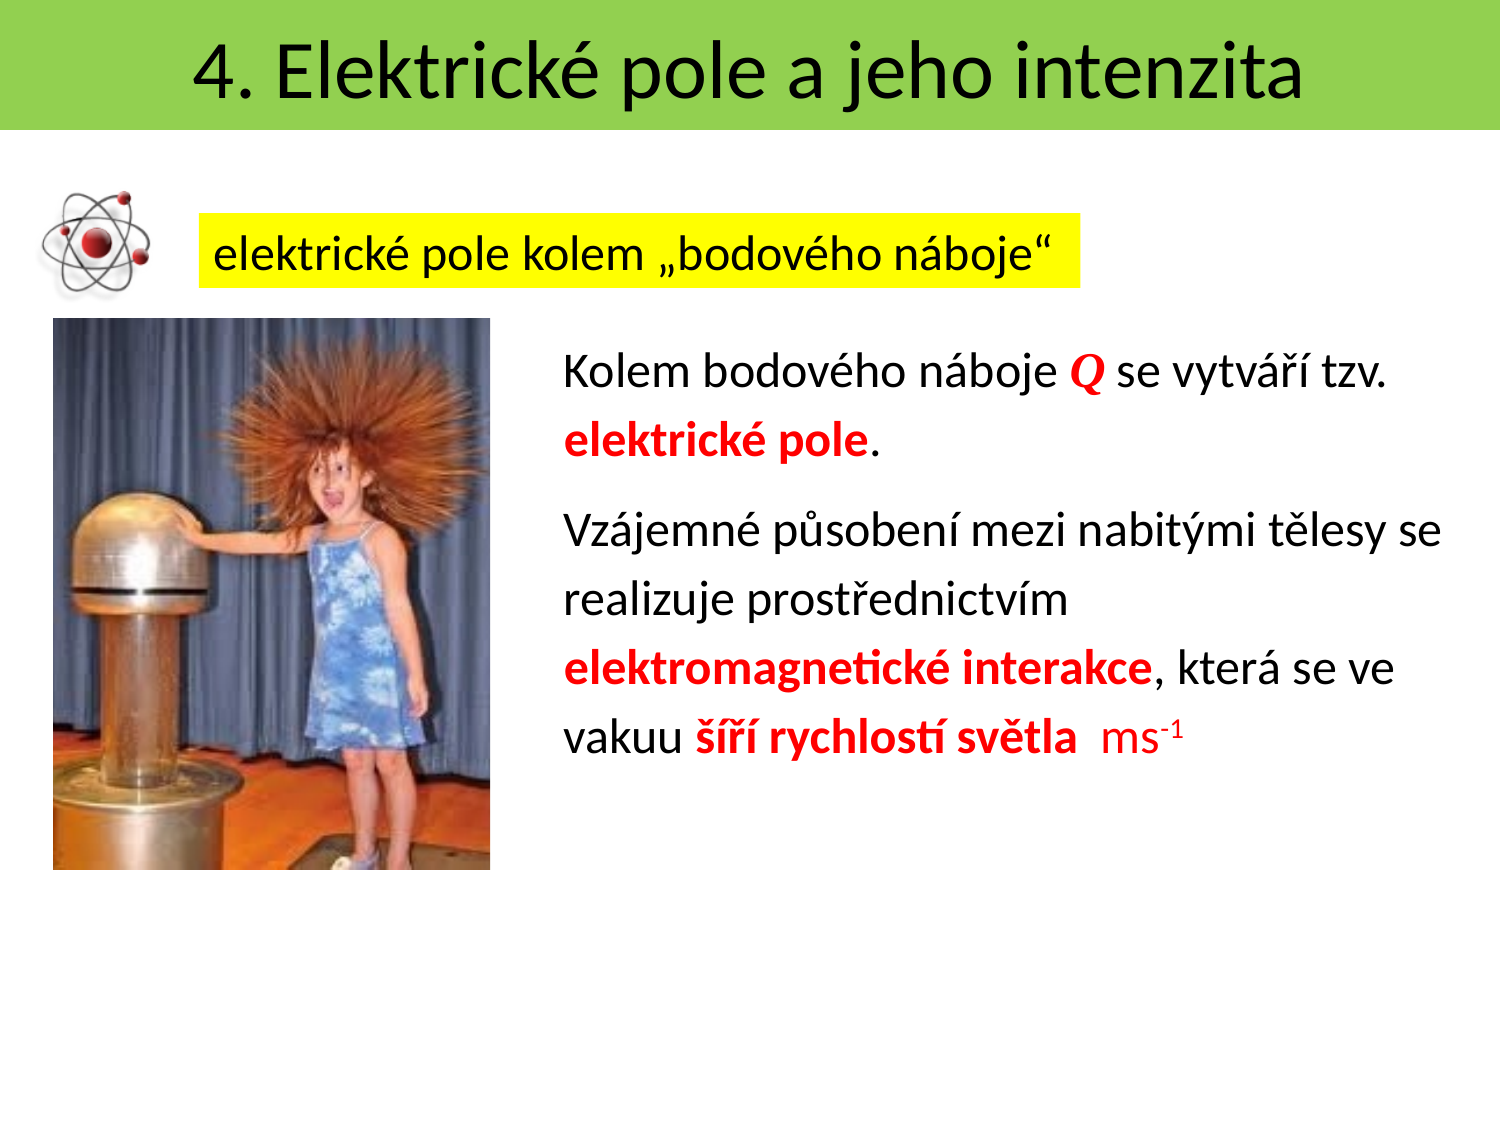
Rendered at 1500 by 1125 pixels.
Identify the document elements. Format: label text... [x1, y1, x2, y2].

text_box elektrické pole kolem „bodového náboje“ [198, 213, 1081, 288]
picture [29, 172, 172, 315]
picture [52, 318, 491, 870]
title 4. Elektrické pole a jeho intenzita [0, 0, 1500, 130]
